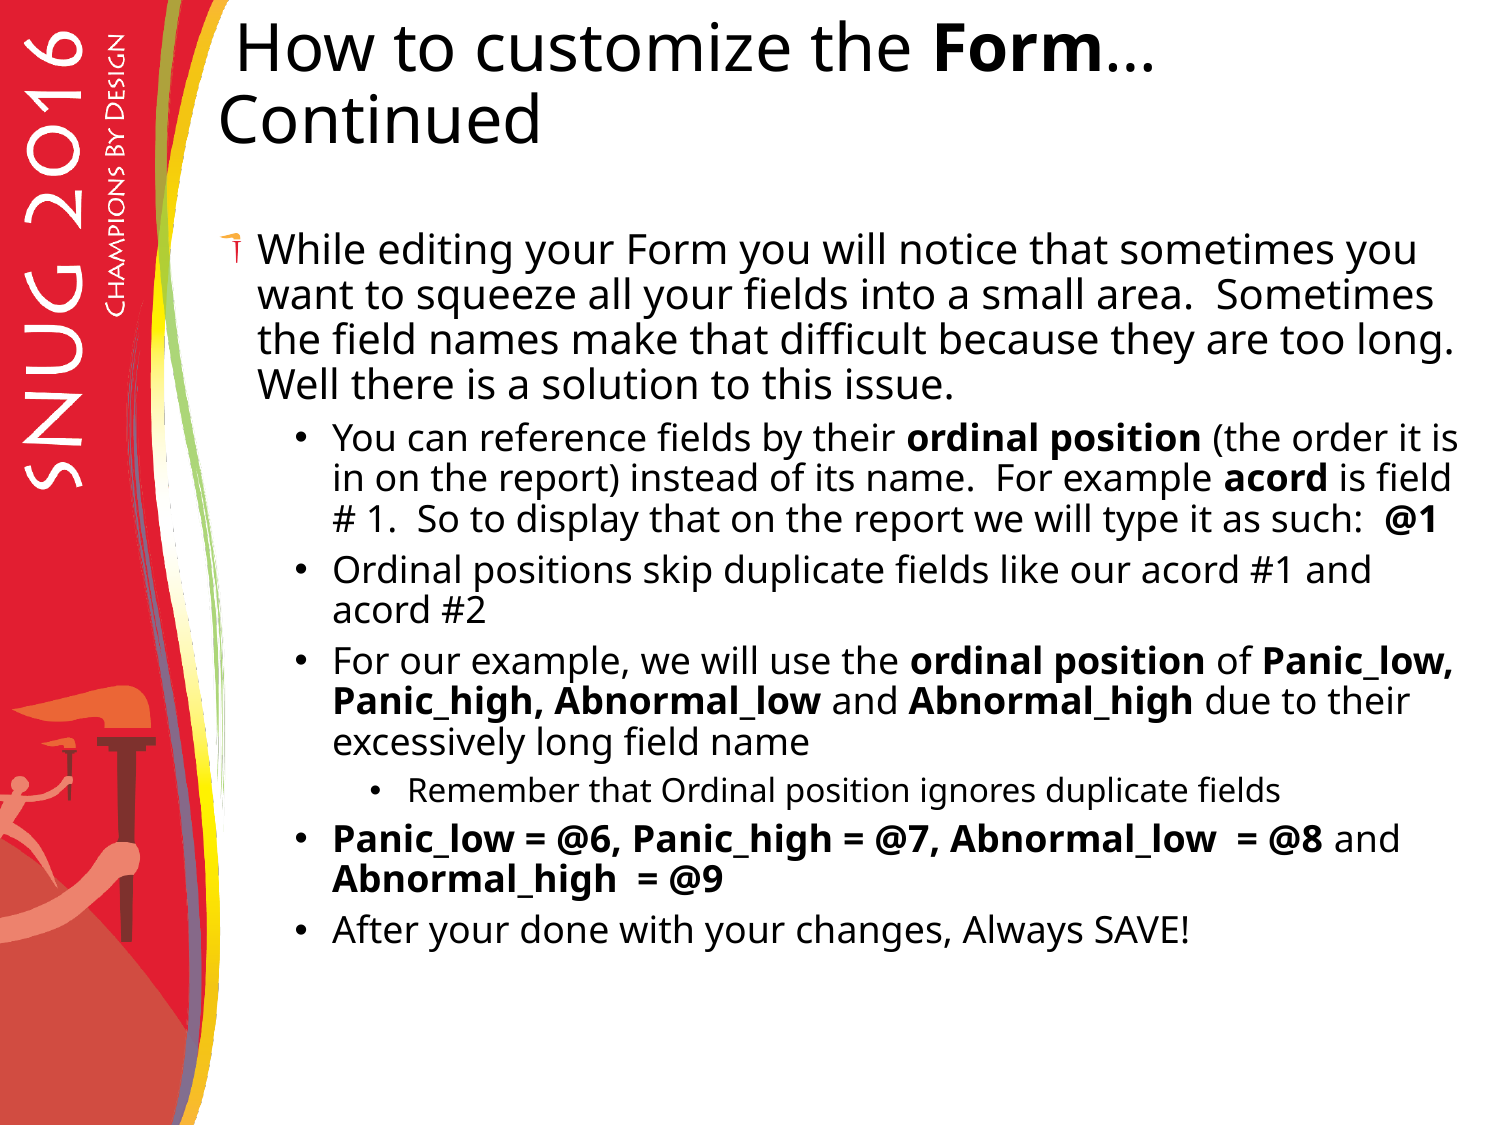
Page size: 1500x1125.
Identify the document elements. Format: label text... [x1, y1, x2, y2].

title How to customize the Form…Continued [202, 3, 1497, 168]
list While editing your Form you will notice that sometimes you want to squeeze all your fields into a small area. Sometimes the field names make that difficult because they are too long. Well there is a solution to this issue. You can reference fields by their ordinal position (the order it is in on the report) instead of its name. For example acord is field # 1. So to display that on the report we will type it as such: @1 Ordinal positions skip duplicate fields like our acord #1 and acord #2 For our example, we will use the ordinal position of Panic_low, Panic_high, Abnormal_low and Abnormal_high due to their excessively long field name Remember that Ordinal position ignores duplicate fields Panic_low = @6, Panic_high = @7, Abnormal_low = @8 and Abnormal_high = @9 After your done with your changes, Always SAVE! [204, 220, 1482, 1096]
picture [219, 233, 243, 263]
picture [0, 0, 232, 1125]
